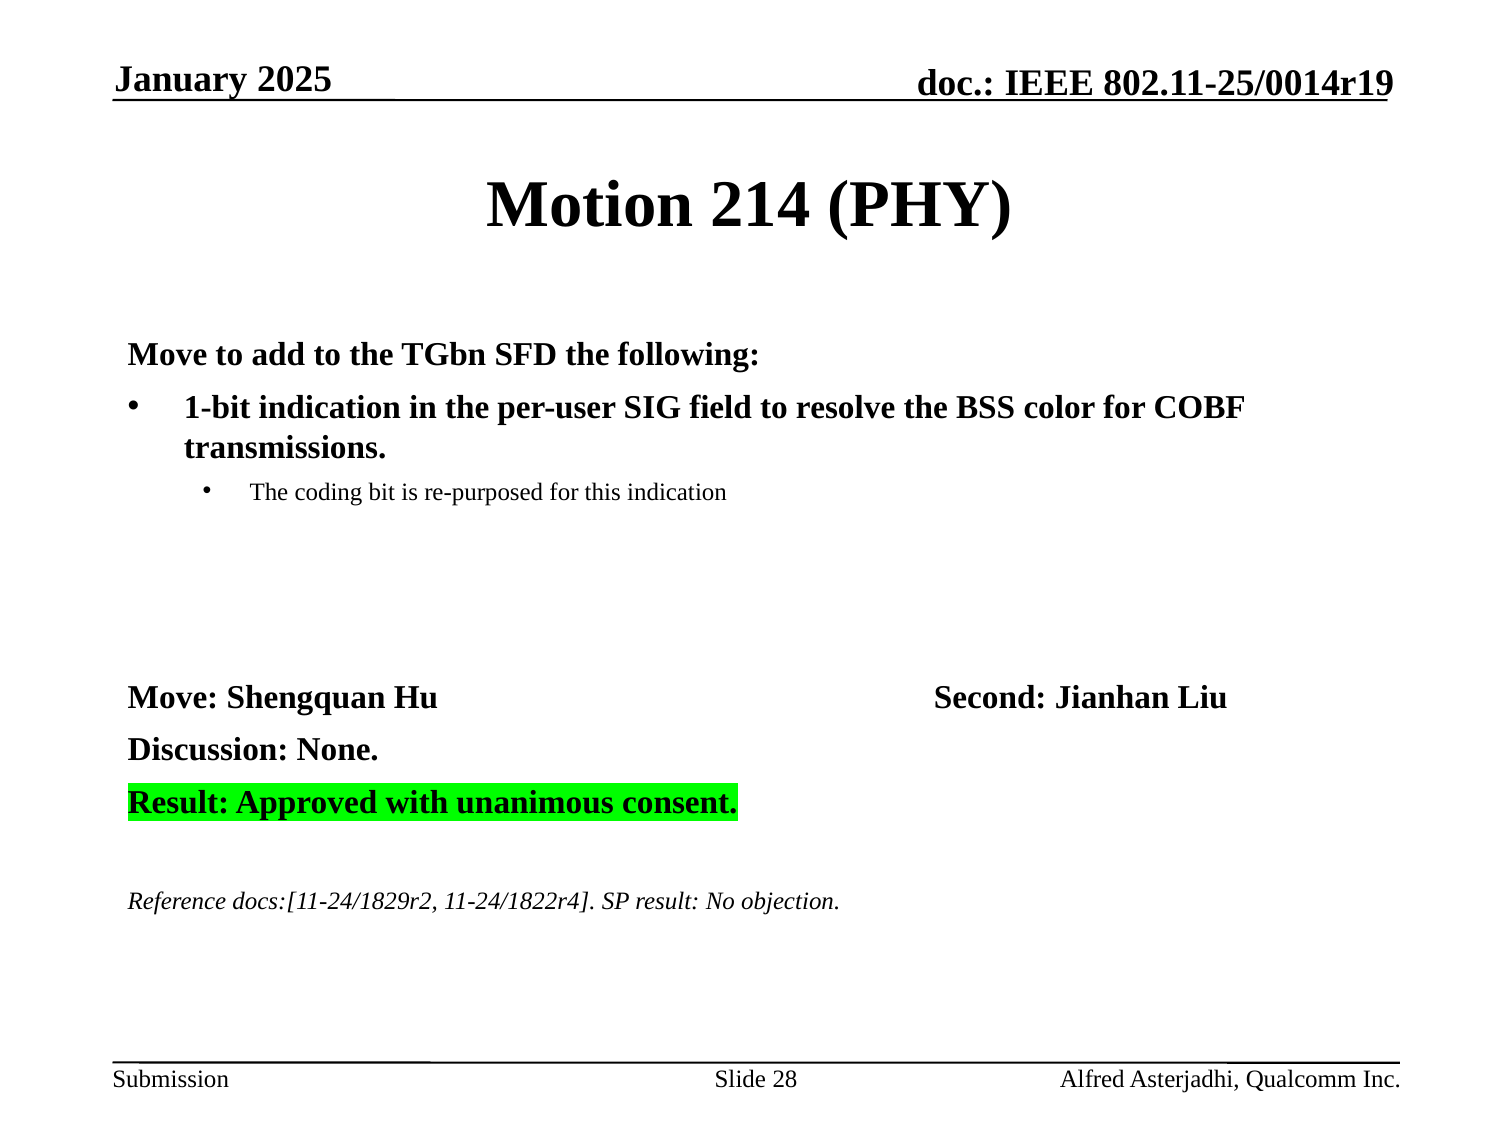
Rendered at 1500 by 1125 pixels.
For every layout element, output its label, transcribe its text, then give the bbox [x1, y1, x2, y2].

footer Alfred Asterjadhi, Qualcomm Inc. [878, 1061, 1402, 1093]
title Motion 214 (PHY) [112, 112, 1388, 288]
slide_number Slide 28 [712, 1061, 800, 1123]
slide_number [114, 54, 423, 100]
list Move to add to the TGbn SFD the following: 1-bit indication in the per-user SIG field to resolve the BSS color for COBF transmissions. The coding bit is re-purposed for this indication Move: Shengquan Hu Second: Jianhan Liu Discussion: None. Result: Approved with unanimous consent. Reference docs:[11-24/1829r2, 11-24/1822r4]. SP result: No objection. [112, 324, 1388, 1000]
